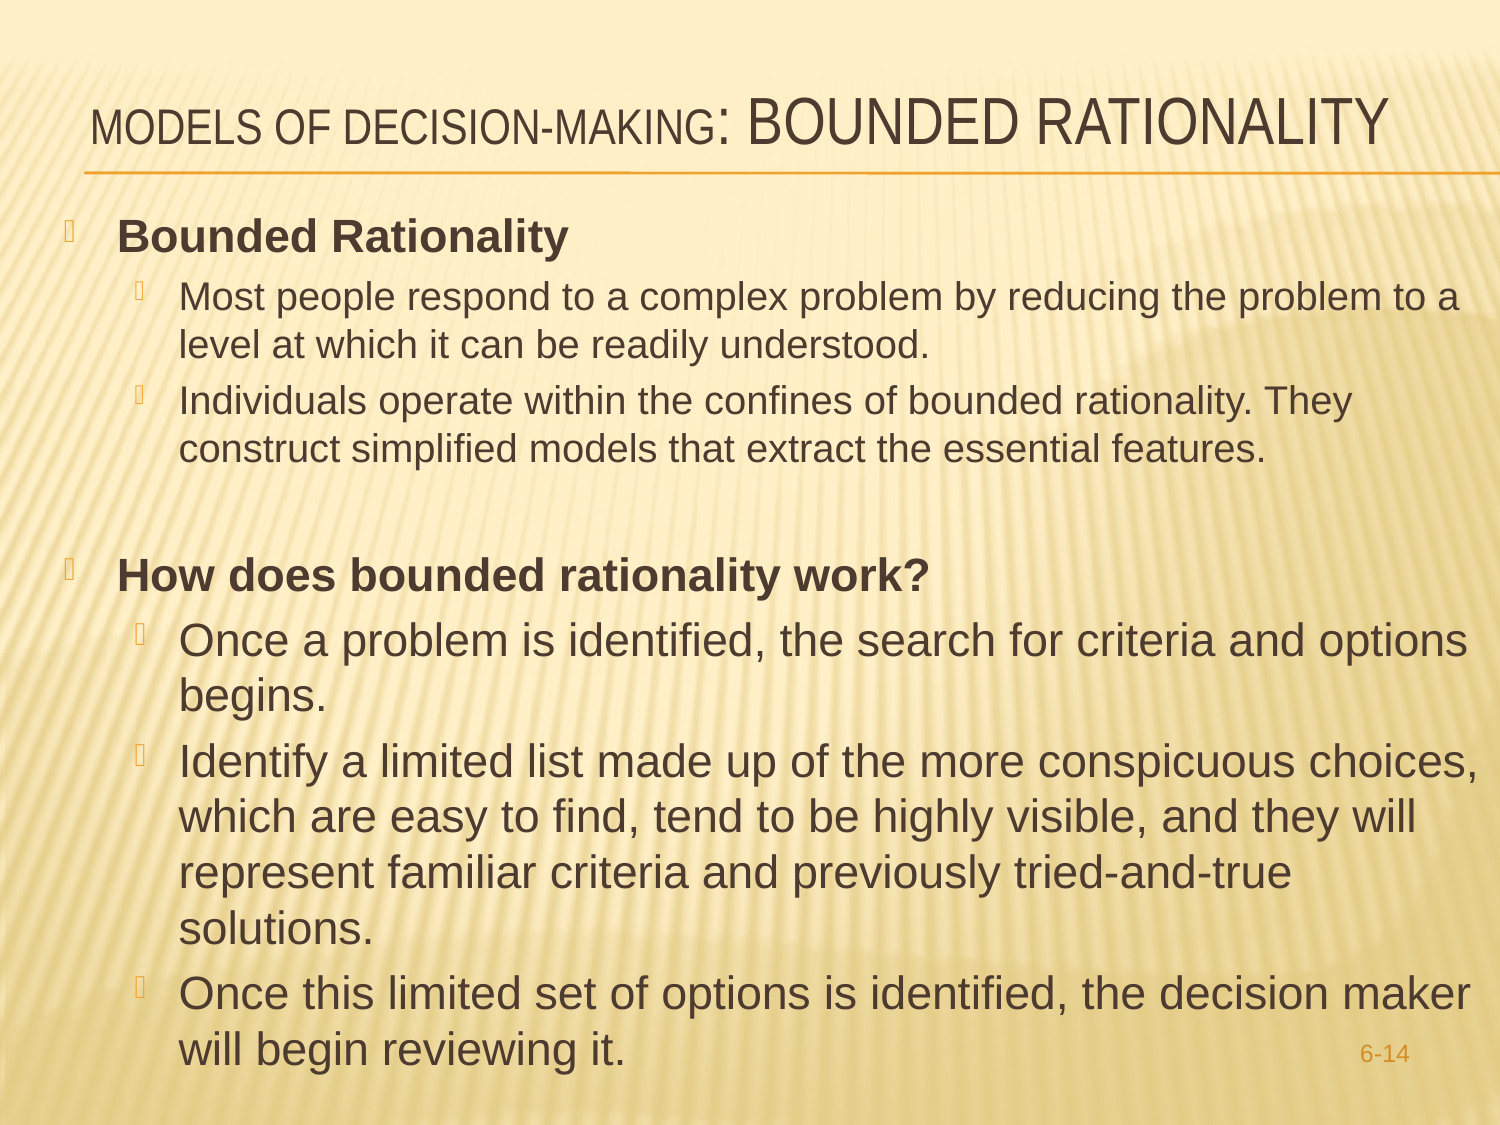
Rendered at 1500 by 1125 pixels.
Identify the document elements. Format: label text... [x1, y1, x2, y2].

list Bounded Rationality Most people respond to a complex problem by reducing the problem to a level at which it can be readily understood. Individuals operate within the confines of bounded rationality. They construct simplified models that extract the essential features. How does bounded rationality work? Once a problem is identified, the search for criteria and options begins. Identify a limited list made up of the more conspicuous choices, which are easy to find, tend to be highly visible, and they will represent familiar criteria and previously tried-and-true solutions. Once this limited set of options is identified, the decision maker will begin reviewing it. [49, 199, 1500, 1090]
slide_number 6-14 [1325, 1029, 1425, 1090]
title models of decision-making: Bounded rationality [75, 0, 1425, 199]
